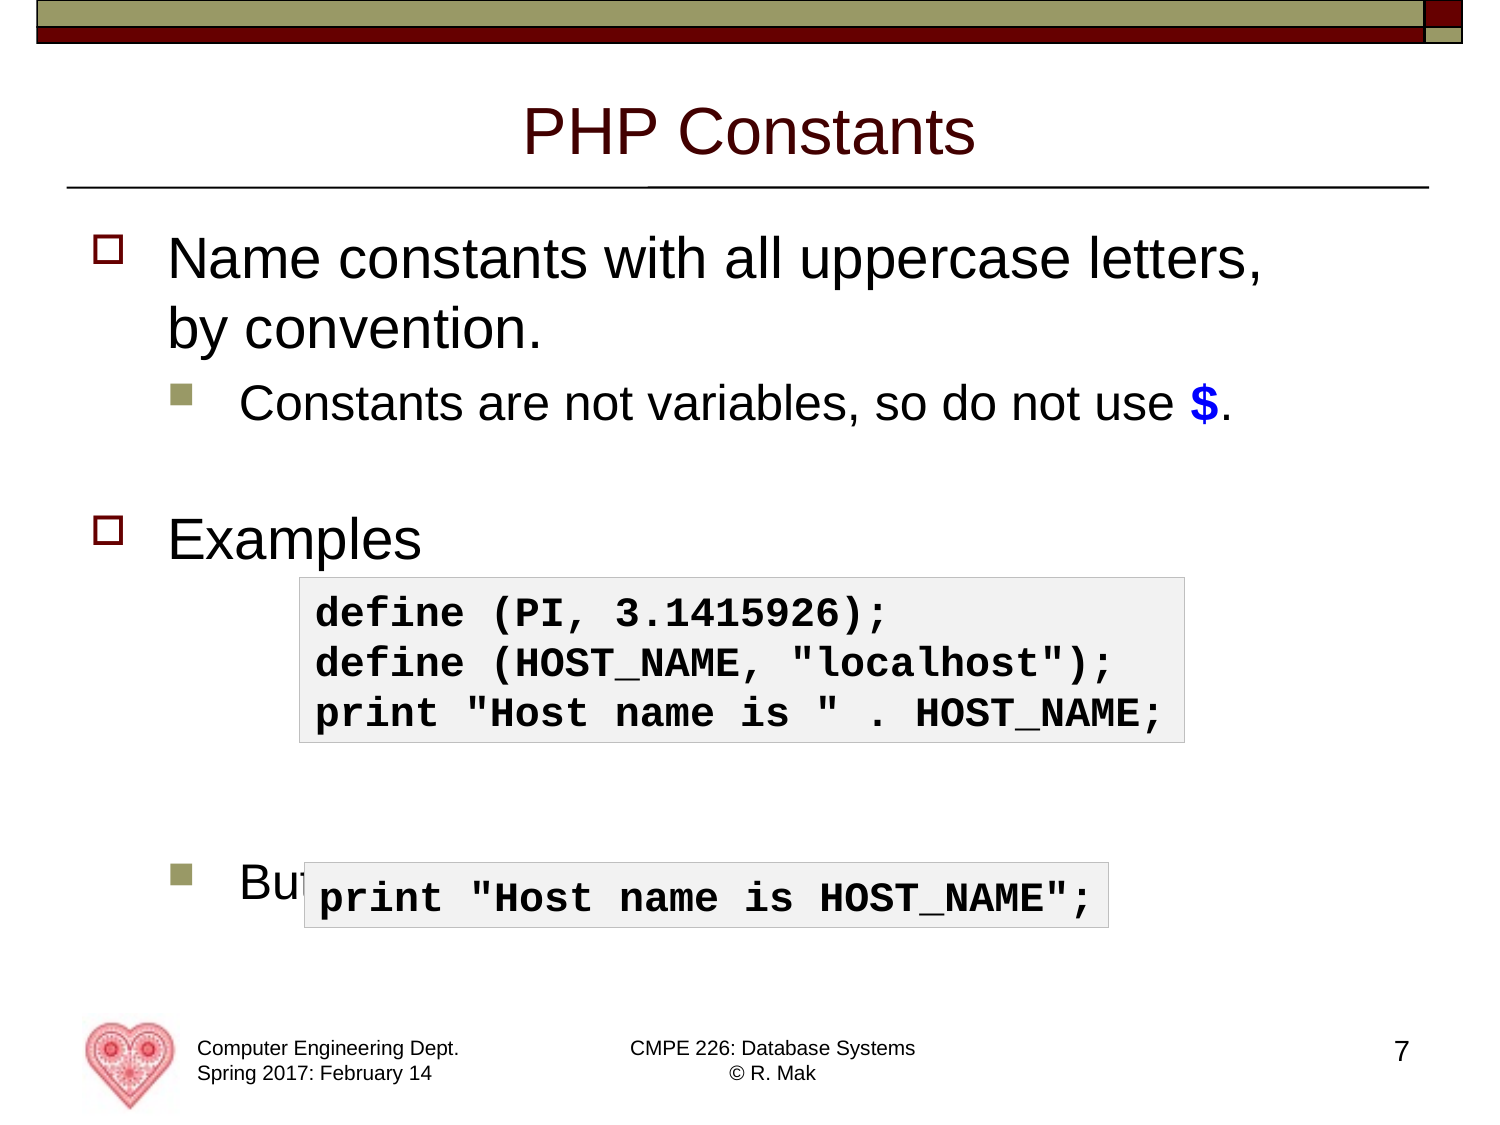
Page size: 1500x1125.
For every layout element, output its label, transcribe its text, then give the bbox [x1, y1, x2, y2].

text_box print "Host name is HOST_NAME"; [304, 862, 1109, 928]
list Name constants with all uppercase letters, by convention. Constants are not variables, so do not use $. Examples But not: [75, 212, 1425, 1006]
slide_number 7 [1112, 1025, 1425, 1100]
title PHP Constants [75, 67, 1425, 175]
text_box define (PI, 3.1415926); define (HOST_NAME, "localhost"); print "Host name is " . HOST_NAME; [299, 577, 1185, 743]
picture [82, 1013, 180, 1118]
